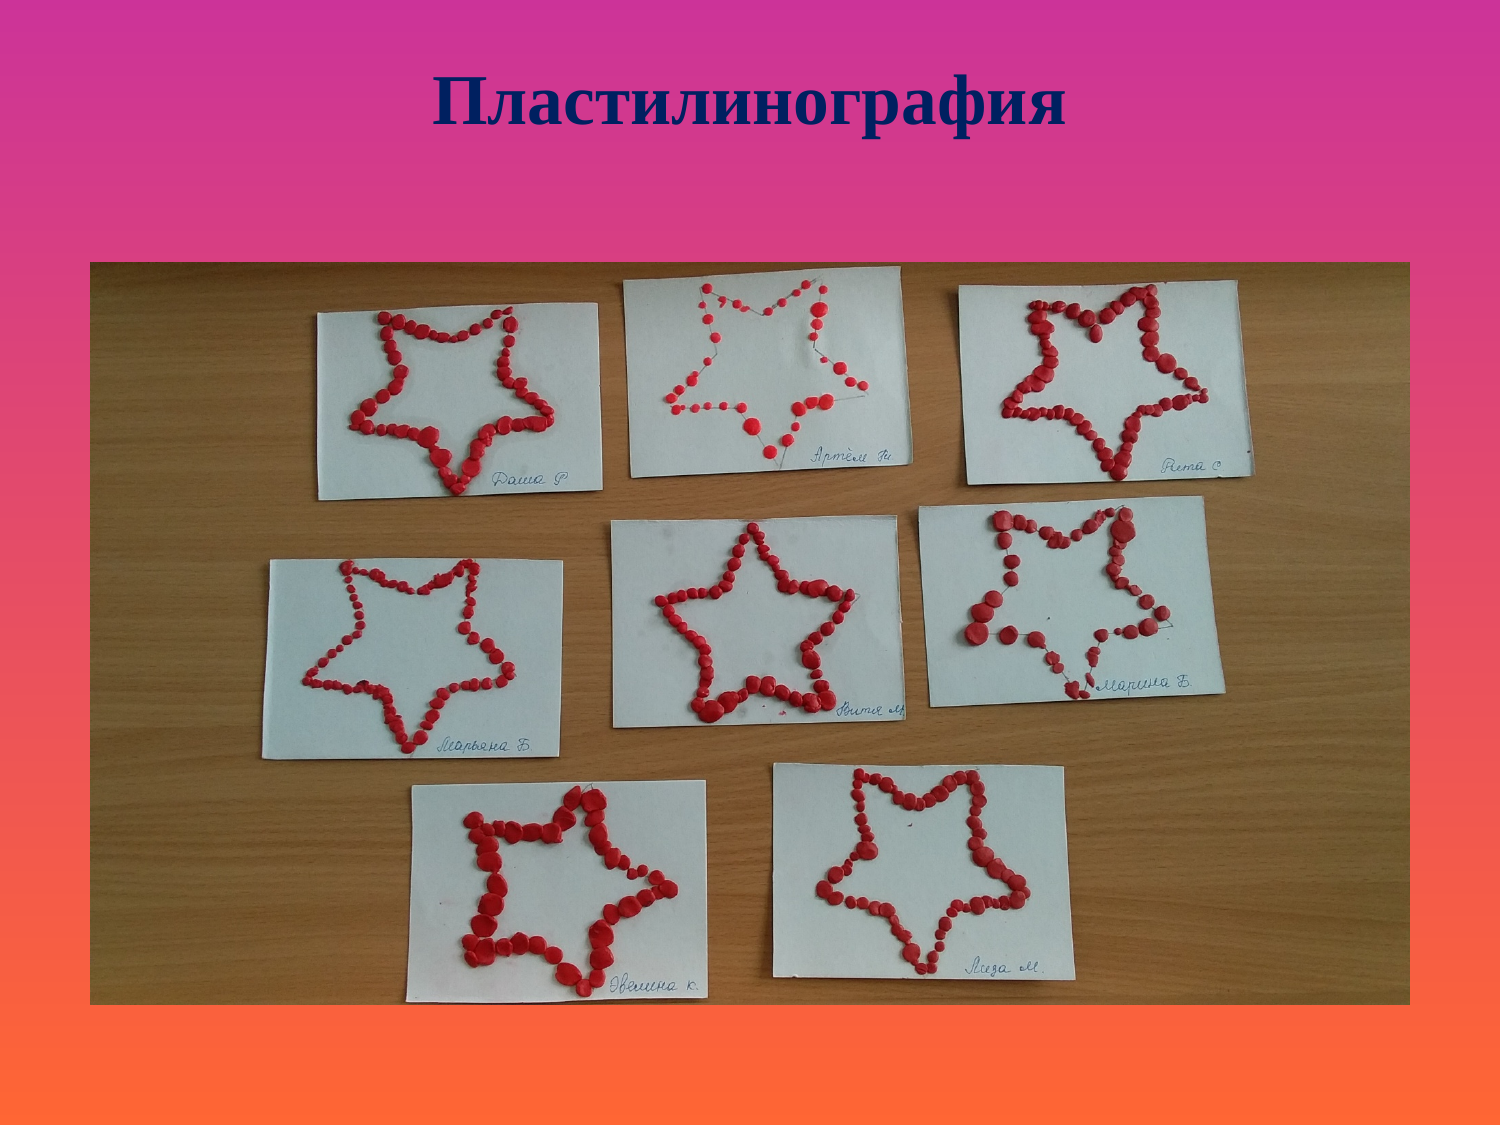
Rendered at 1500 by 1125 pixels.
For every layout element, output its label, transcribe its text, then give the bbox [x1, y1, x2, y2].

title Пластилинография [75, 45, 1425, 233]
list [89, 262, 1411, 1006]
